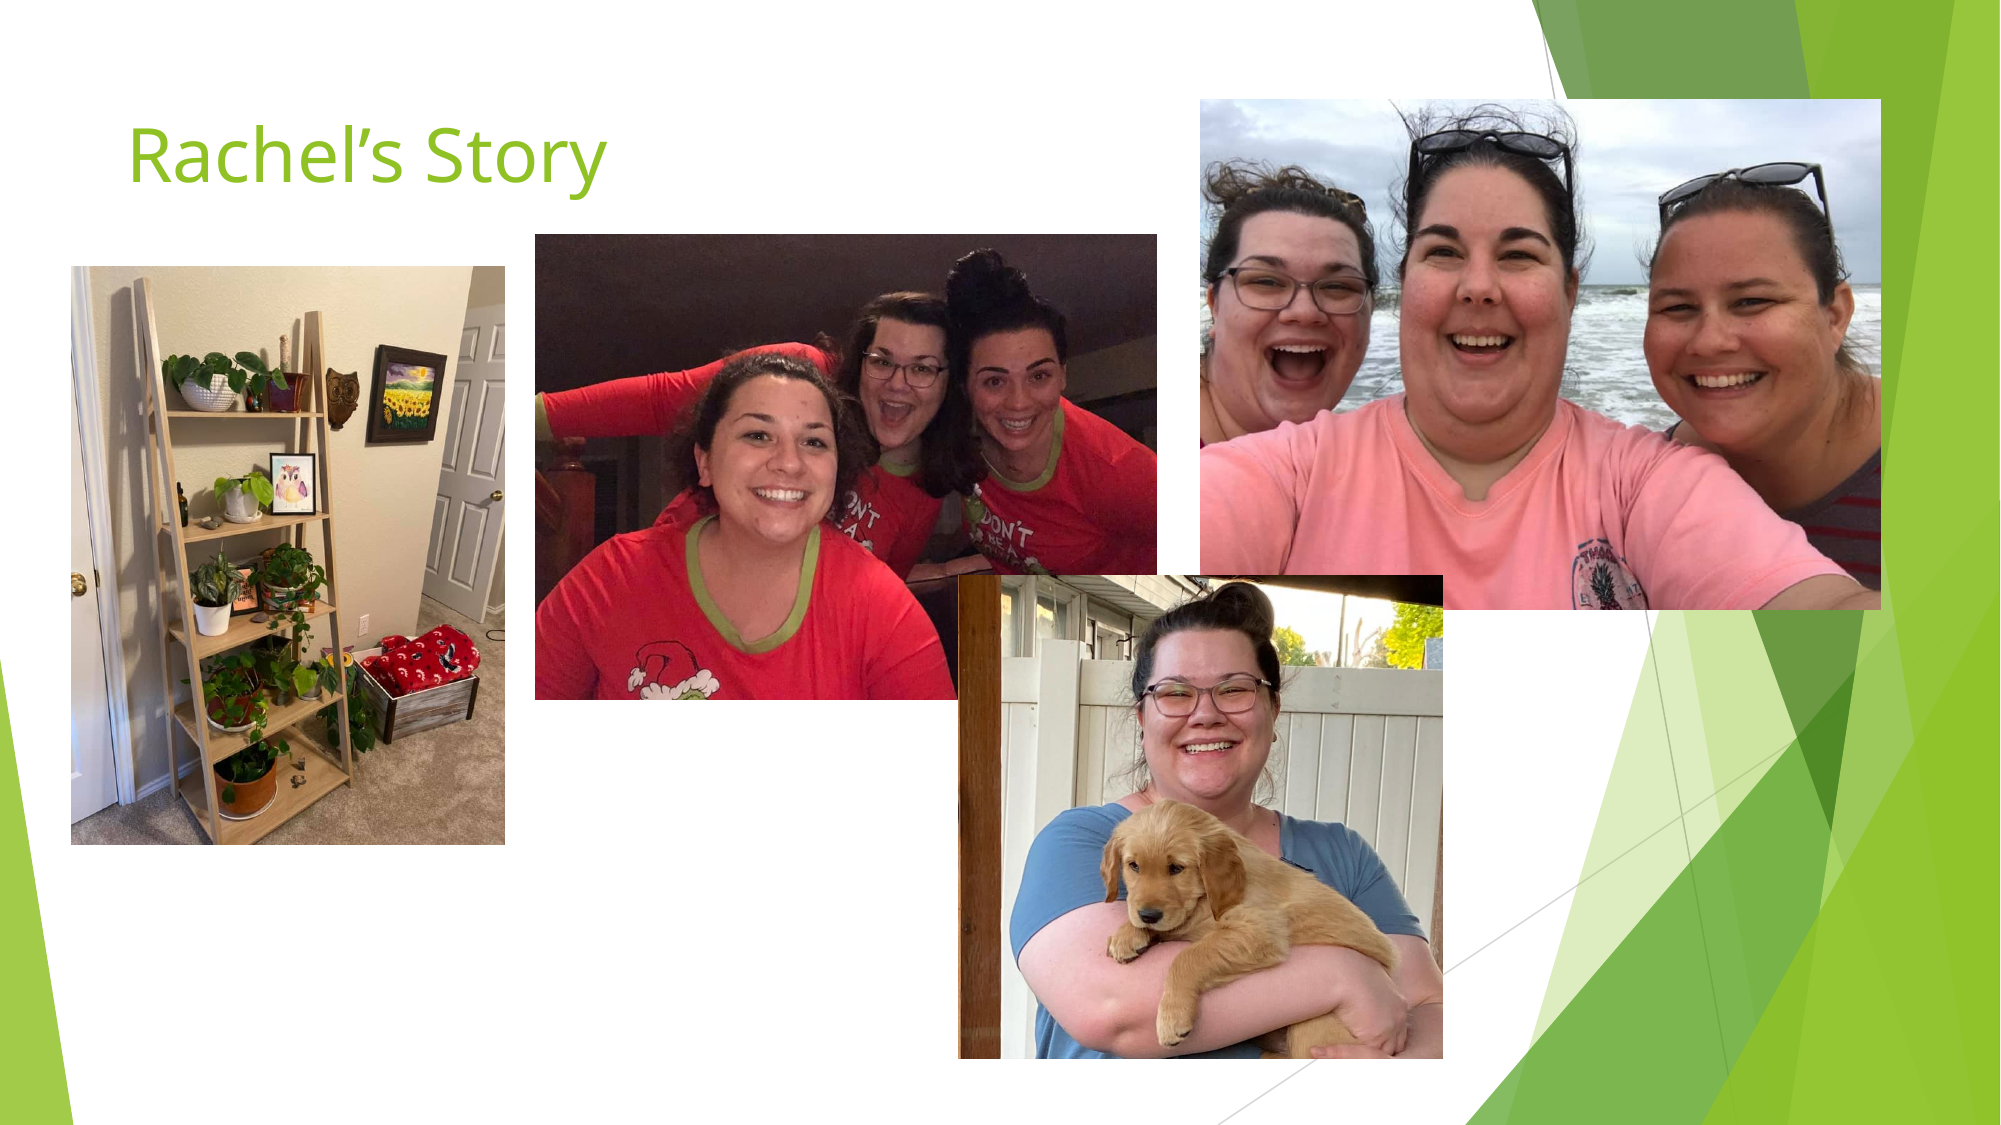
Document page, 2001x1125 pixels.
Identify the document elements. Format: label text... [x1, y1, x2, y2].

picture [535, 99, 1881, 1059]
title Rachel’s Story [111, 99, 1199, 317]
picture [71, 266, 506, 846]
